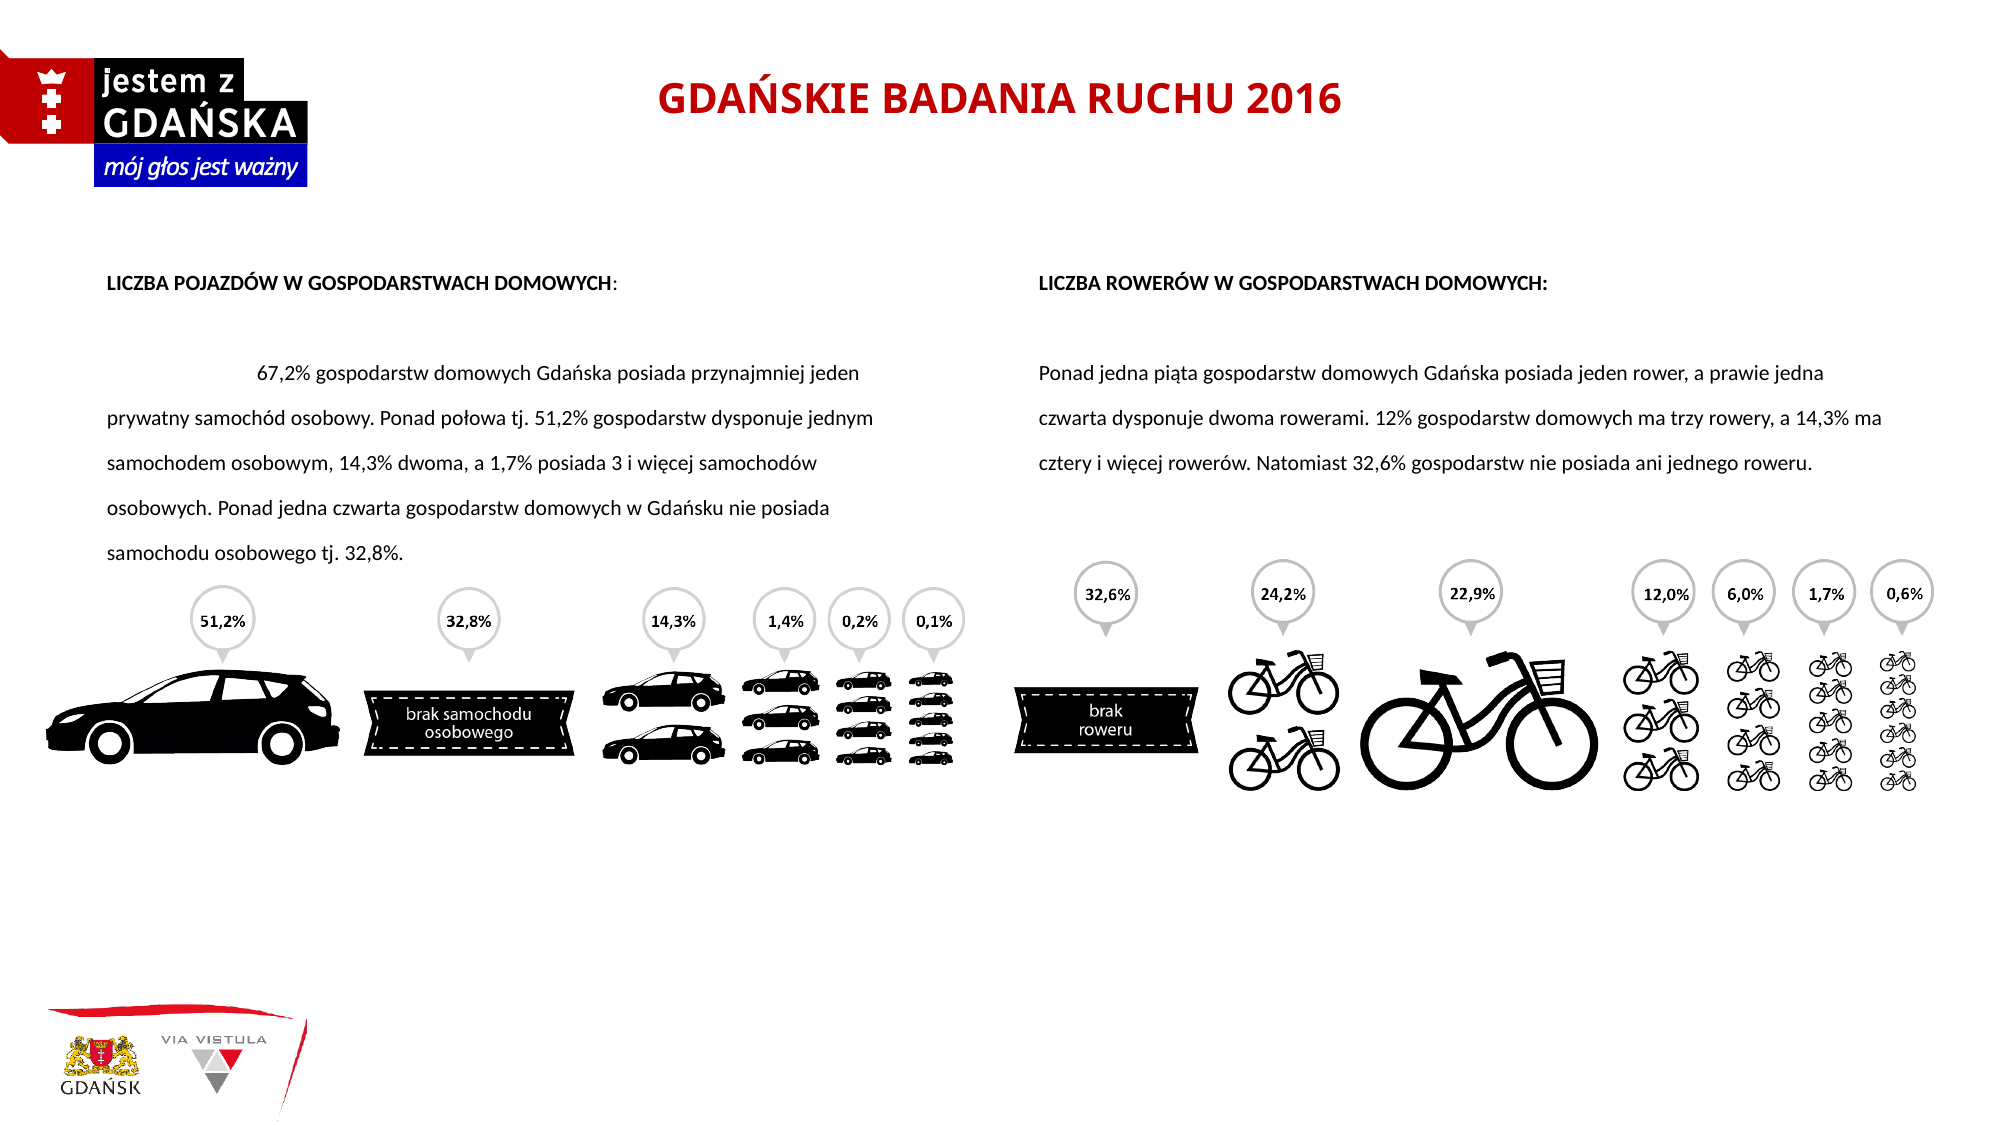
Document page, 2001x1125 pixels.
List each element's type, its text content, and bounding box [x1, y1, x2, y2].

picture [45, 585, 965, 765]
picture [1014, 559, 1934, 791]
text_box LICZBA ROWERÓW W GOSPODARSTWACH DOMOWYCH: Ponad jedna piąta gospodarstw domowych Gdańska posiada jeden rower, a prawie jedna czwarta dysponuje dwoma rowerami. 12% gospodarstw domowych ma trzy rowery, a 14,3% ma cztery i więcej rowerów. Natomiast 32,6% gospodarstw nie posiada ani jednego roweru. [1024, 256, 1900, 559]
text_box LICZBA POJAZDÓW W GOSPODARSTWACH DOMOWYCH: 67,2% gospodarstw domowych Gdańska posiada przynajmniej jeden prywatny samochód osobowy. Ponad połowa tj. 51,2% gospodarstw dysponuje jednym samochodem osobowym, 14,3% dwoma, a 1,7% posiada 3 i więcej samochodów osobowych. Ponad jedna czwarta gospodarstw domowych w Gdańsku nie posiada samochodu osobowego tj. 32,8%. [92, 256, 919, 585]
picture [0, 998, 308, 1125]
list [0, 47, 308, 187]
title GDAŃSKIE BADANIA RUCHU 2016 [308, 59, 1863, 140]
